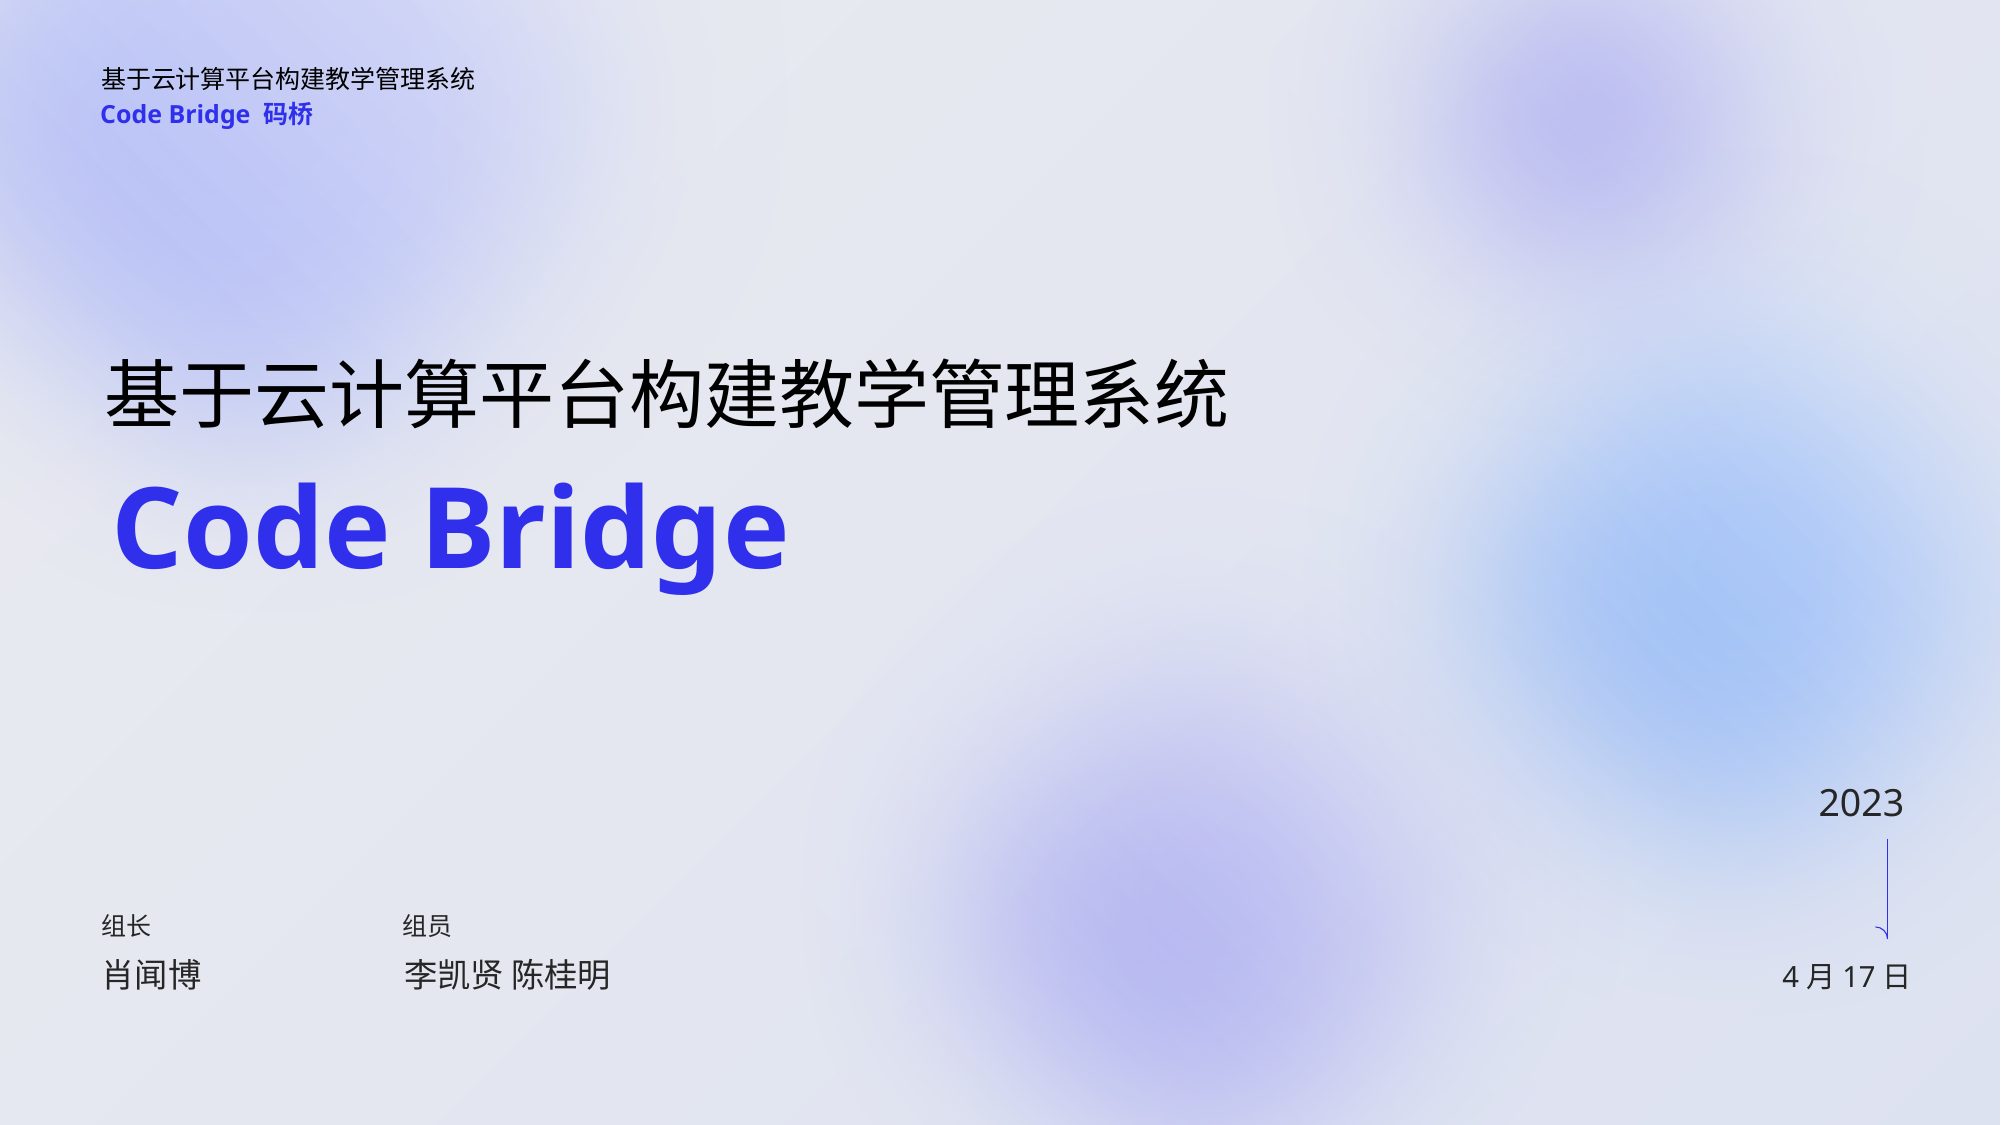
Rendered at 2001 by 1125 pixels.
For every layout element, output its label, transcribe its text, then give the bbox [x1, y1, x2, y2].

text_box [1875, 838, 1888, 940]
text_box 组员 [401, 910, 453, 941]
text_box Code Bridge [111, 455, 791, 591]
text_box 组长 [101, 910, 152, 941]
text_box 基于云计算平台构建教学管理系统 [101, 63, 477, 94]
text_box 2023 [1818, 778, 1905, 824]
text_box 肖闻博 [101, 954, 202, 995]
text_box 基于云计算平台构建教学管理系统 [104, 347, 1230, 438]
text_box 4月17日 [1782, 958, 1912, 994]
text_box 李凯贤 陈桂明 [404, 954, 612, 995]
text_box Code Bridge 码桥 [100, 98, 314, 129]
